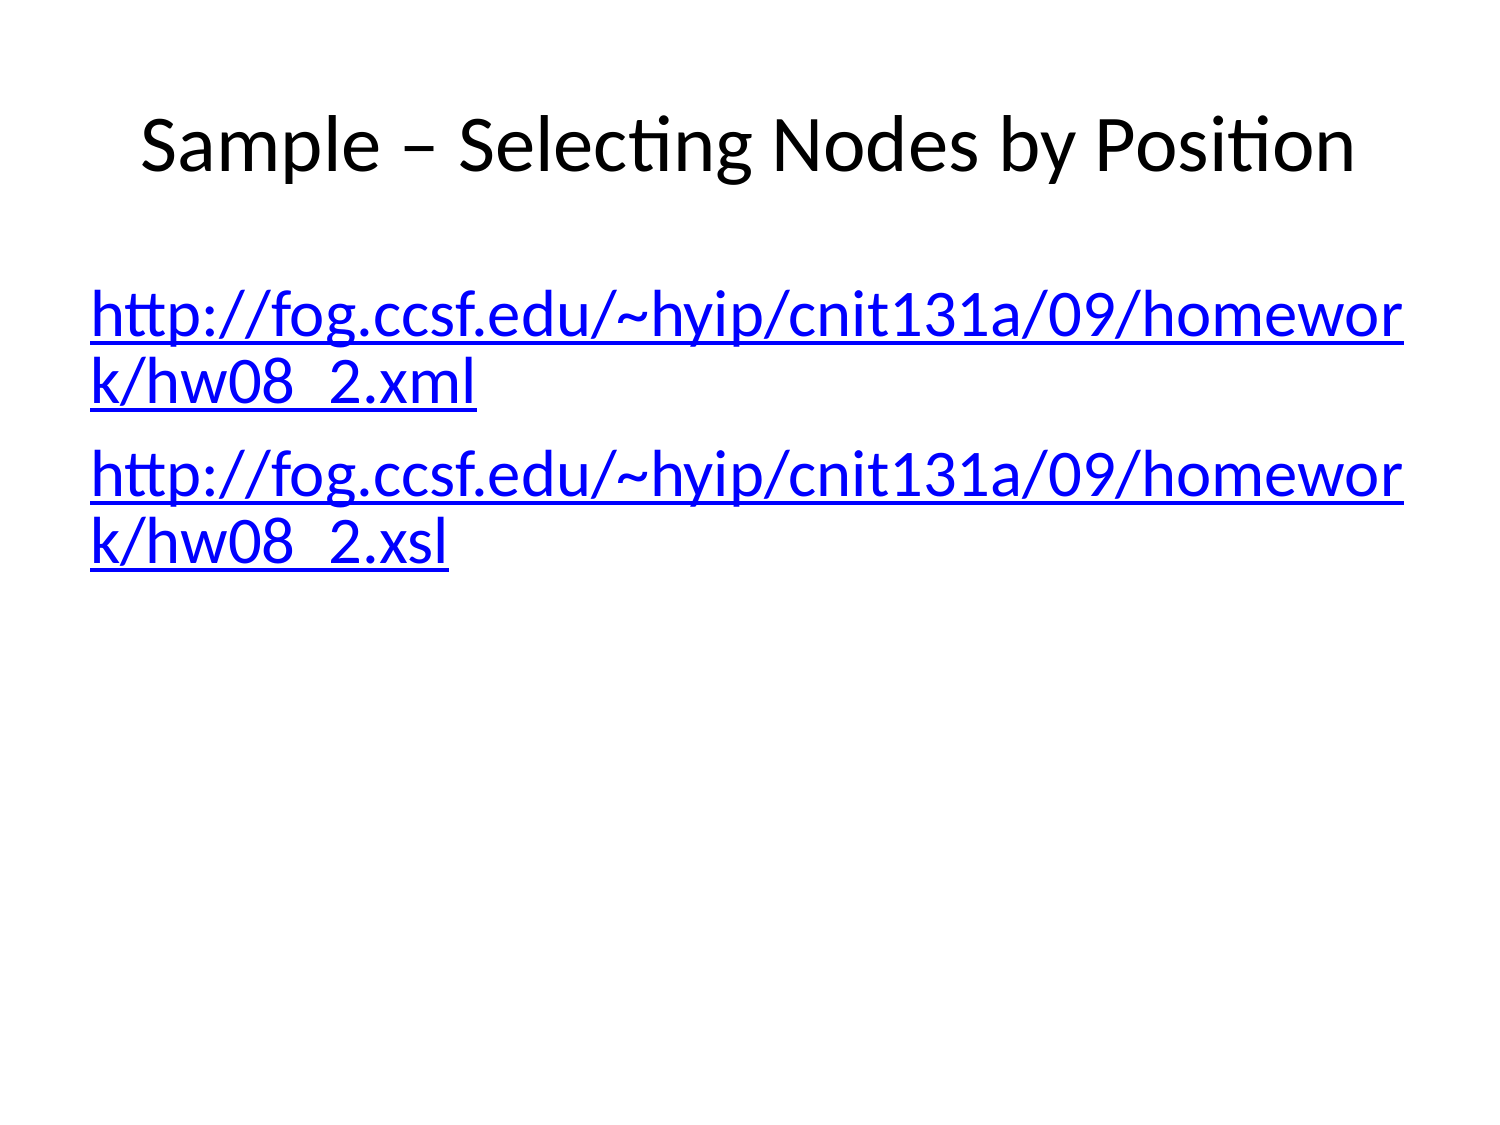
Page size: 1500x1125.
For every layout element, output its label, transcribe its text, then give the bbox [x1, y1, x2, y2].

list http://fog.ccsf.edu/~hyip/cnit131a/09/homework/hw08_2.xml http://fog.ccsf.edu/~hyip/cnit131a/09/homework/hw08_2.xsl [75, 262, 1425, 1005]
title Sample – Selecting Nodes by Position [75, 45, 1425, 233]
